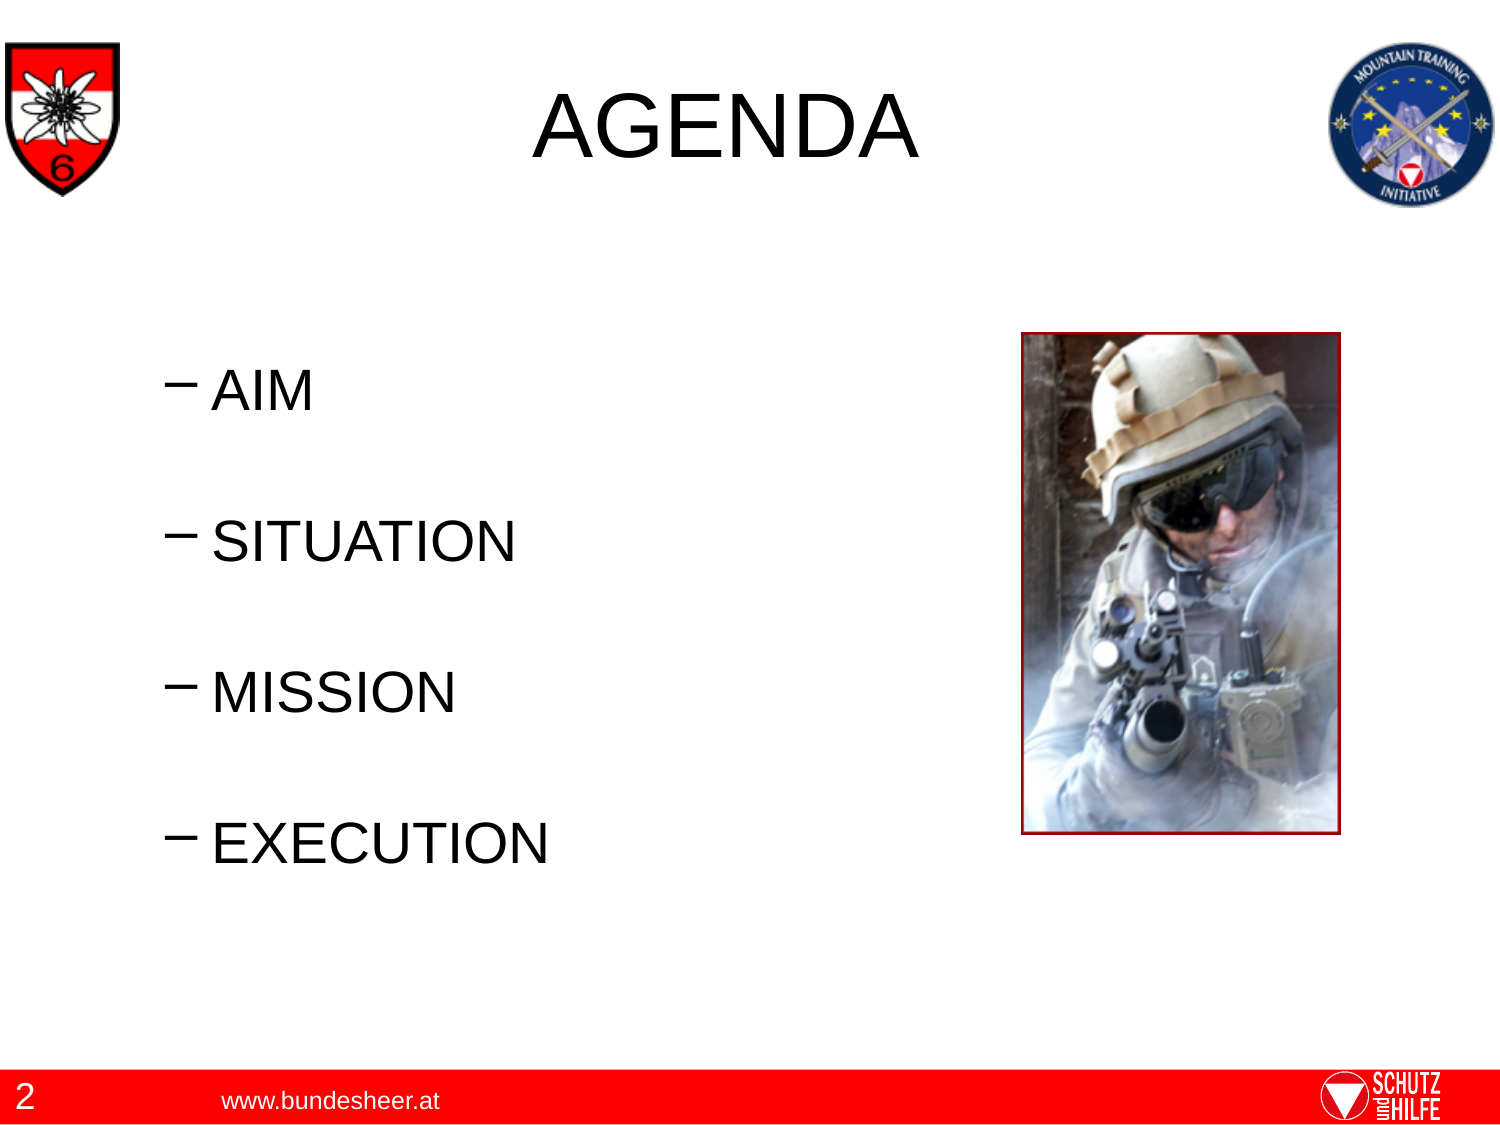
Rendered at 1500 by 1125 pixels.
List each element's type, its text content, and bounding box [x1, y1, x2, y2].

picture [1021, 332, 1341, 835]
title AGENDA [135, 45, 1317, 197]
picture [1328, 42, 1495, 208]
picture [5, 42, 120, 197]
list AIM SITUATION MISSION EXECUTION [75, 262, 1425, 1005]
